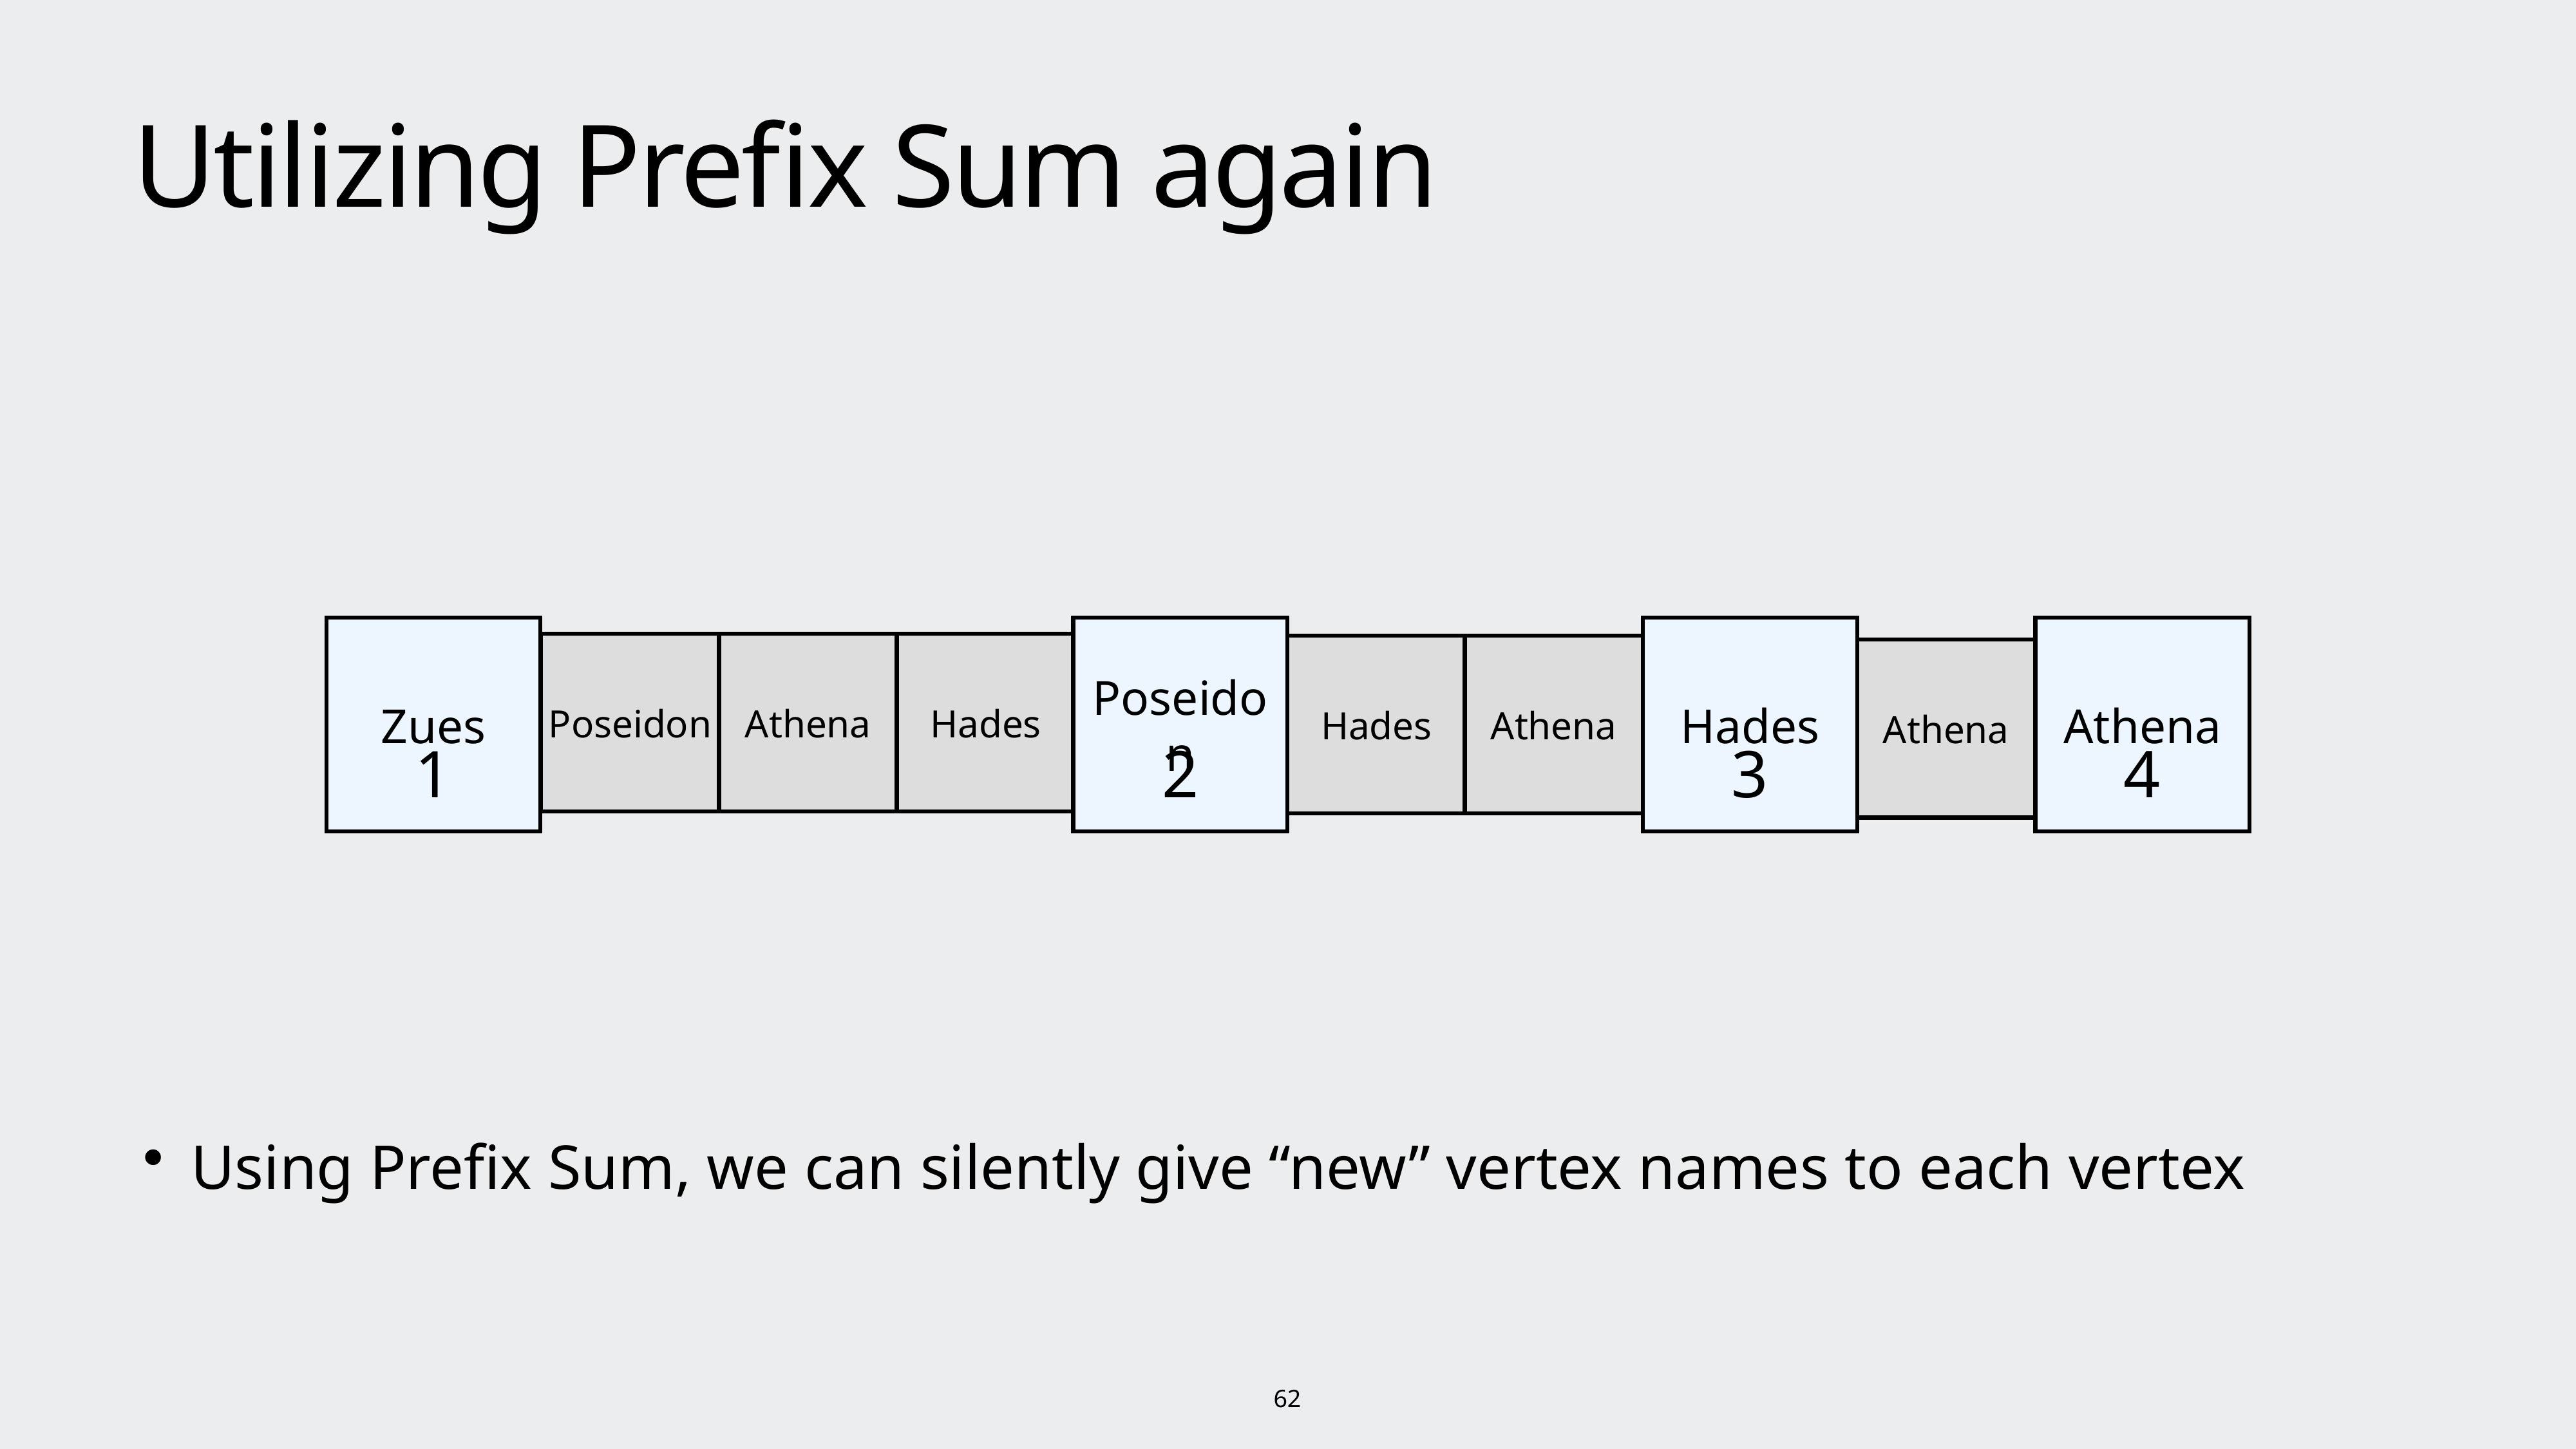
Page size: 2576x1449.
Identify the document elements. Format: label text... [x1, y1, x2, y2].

text_box Zues [326, 617, 541, 832]
text_box Athena [1857, 639, 2035, 818]
text_box 2 [1156, 736, 1204, 817]
text_box Hades [896, 633, 1073, 812]
slide_number 62 [1265, 1382, 1309, 1422]
text_box Using Prefix Sum, we can silently give “new” vertex names to each vertex [138, 1101, 2576, 1207]
text_box Poseidon [541, 633, 719, 812]
text_box 3 [1726, 736, 1774, 817]
text_box 1 [409, 736, 458, 817]
text_box Athena [1464, 635, 1643, 814]
text_box Athena [2035, 617, 2250, 832]
text_box 4 [2118, 736, 2166, 817]
text_box Poseidon [1073, 617, 1288, 832]
title Utilizing Prefix Sum again [127, 113, 2449, 266]
text_box Athena [719, 633, 896, 812]
text_box Hades [1643, 617, 1857, 832]
text_box Hades [1287, 635, 1464, 814]
